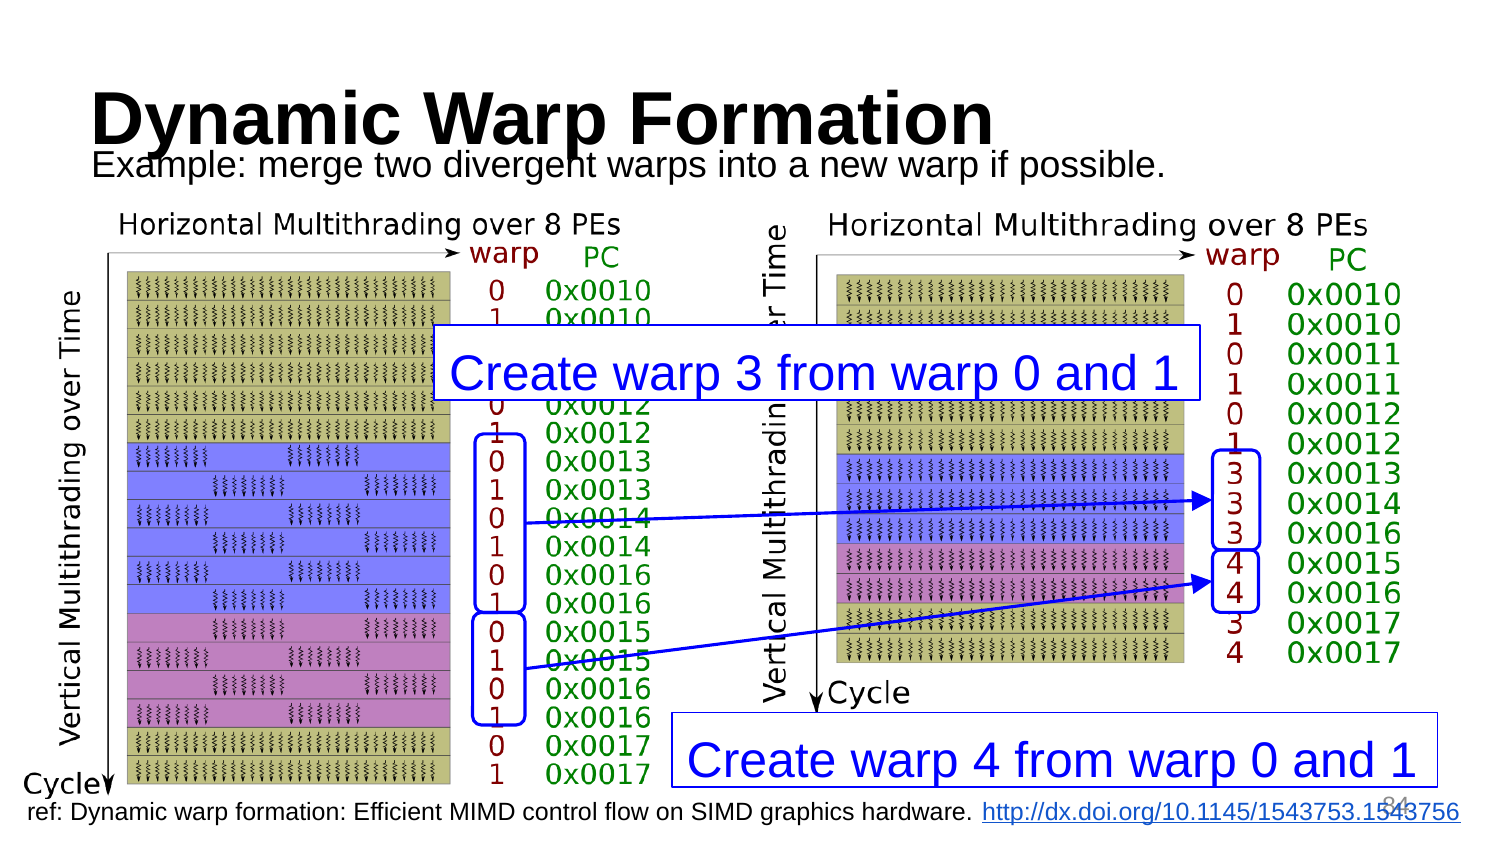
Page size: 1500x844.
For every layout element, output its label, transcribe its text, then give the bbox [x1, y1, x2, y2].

text_box ref: Dynamic warp formation: Efficient MIMD control flow on SIMD graphics hardware. http://dx.doi.org/10.1145/1543753.1543756 [12, 783, 1495, 838]
list Example: merge two divergent warps into a new warp if possible. [76, 125, 1450, 205]
slide_number 84 [1074, 782, 1425, 828]
text_box Create warp 3 from warp 0 and 1 [654, 325, 757, 400]
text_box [524, 580, 1213, 669]
picture [762, 212, 1401, 713]
picture [24, 212, 651, 799]
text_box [524, 499, 1213, 524]
text_box Create warp 4 from warp 0 and 1 [671, 712, 1438, 783]
title Dynamic Warp Formation [75, 33, 1425, 175]
